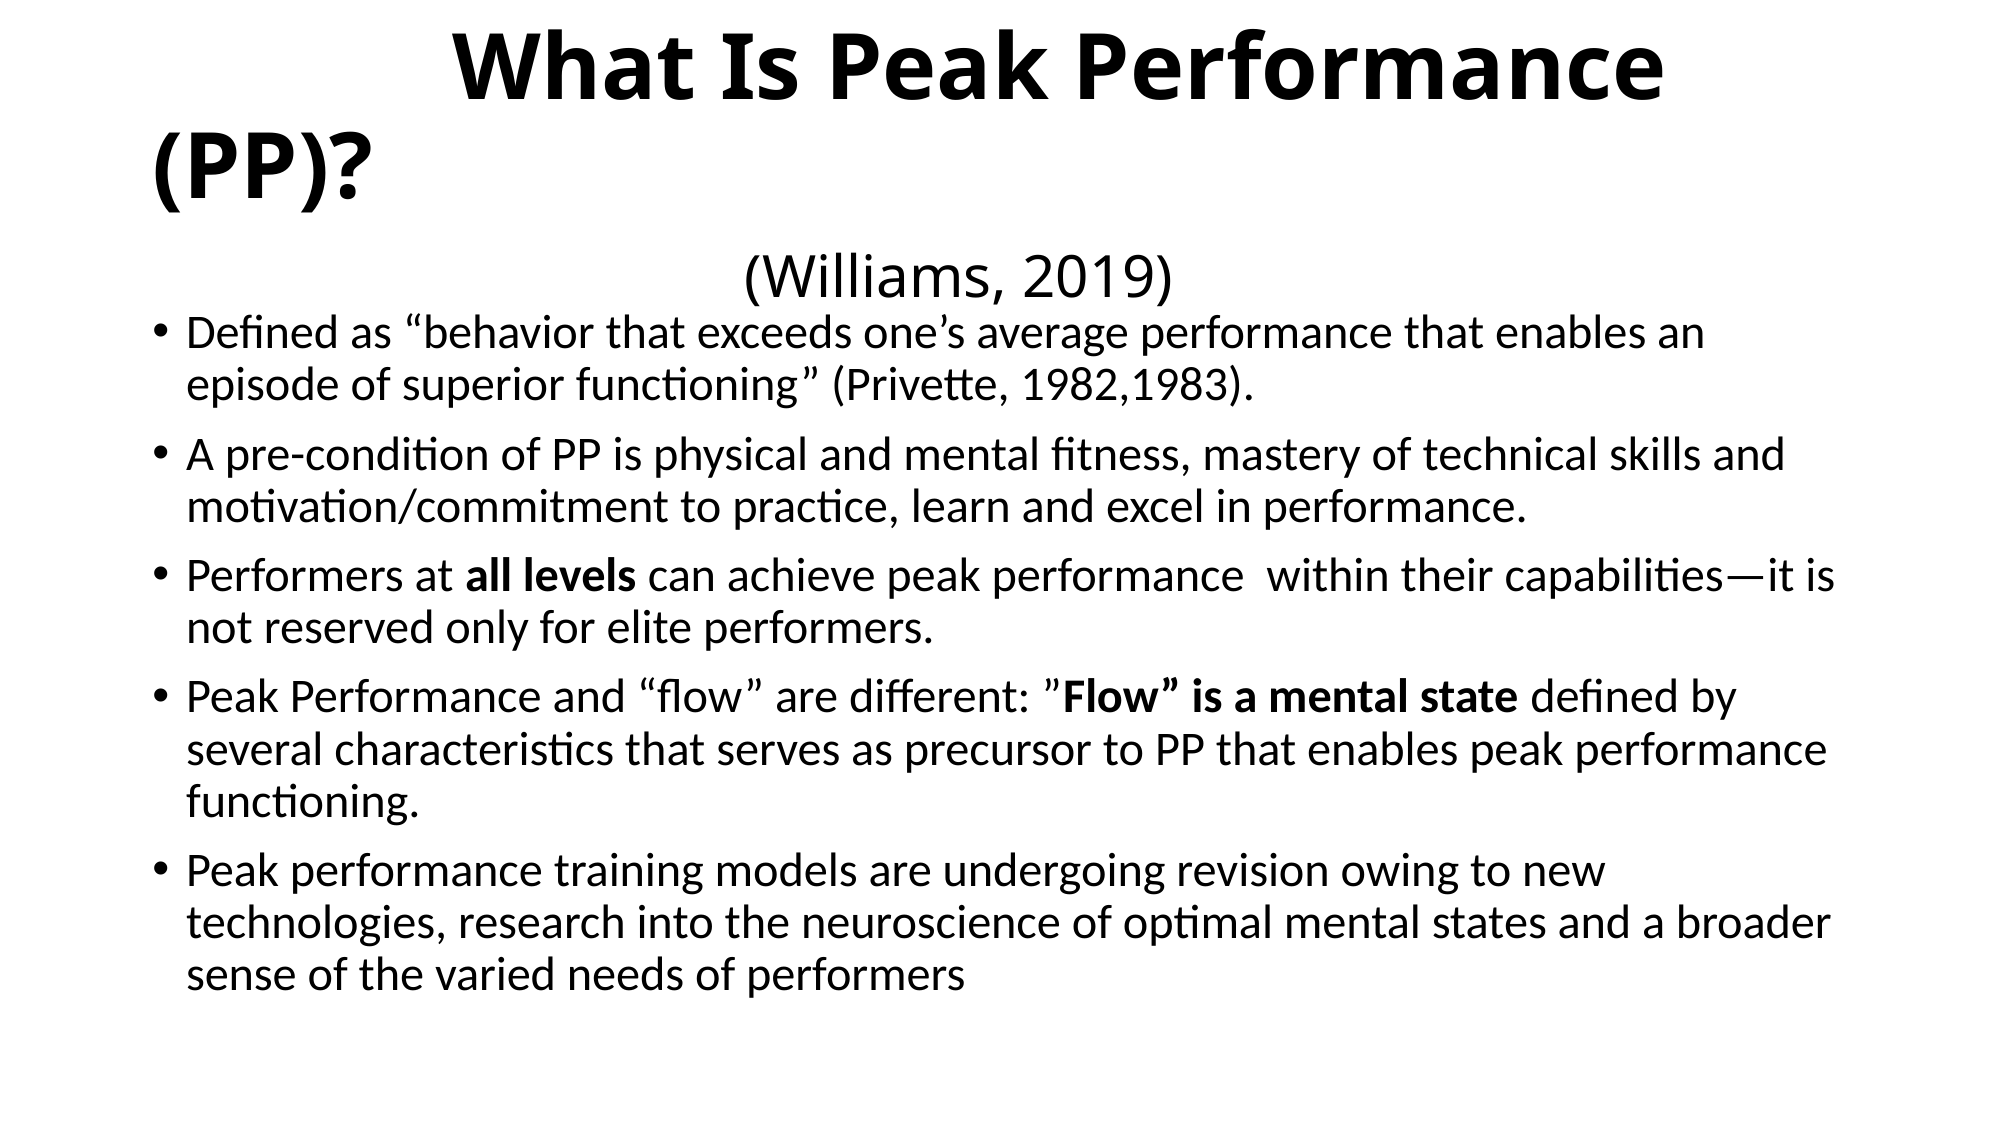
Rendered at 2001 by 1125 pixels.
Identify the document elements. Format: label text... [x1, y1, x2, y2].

list Defined as “behavior that exceeds one’s average performance that enables an episode of superior functioning” (Privette, 1982,1983). A pre-condition of PP is physical and mental fitness, mastery of technical skills and motivation/commitment to practice, learn and excel in performance. Performers at all levels can achieve peak performance within their capabilities—it is not reserved only for elite performers. Peak Performance and “flow” are different: ”Flow” is a mental state defined by several characteristics that serves as precursor to PP that enables peak performance functioning. Peak performance training models are undergoing revision owing to new technologies, research into the neuroscience of optimal mental states and a broader sense of the varied needs of performers [137, 299, 1863, 1014]
title What Is Peak Performance (PP)? (Williams, 2019) [137, 59, 1863, 278]
